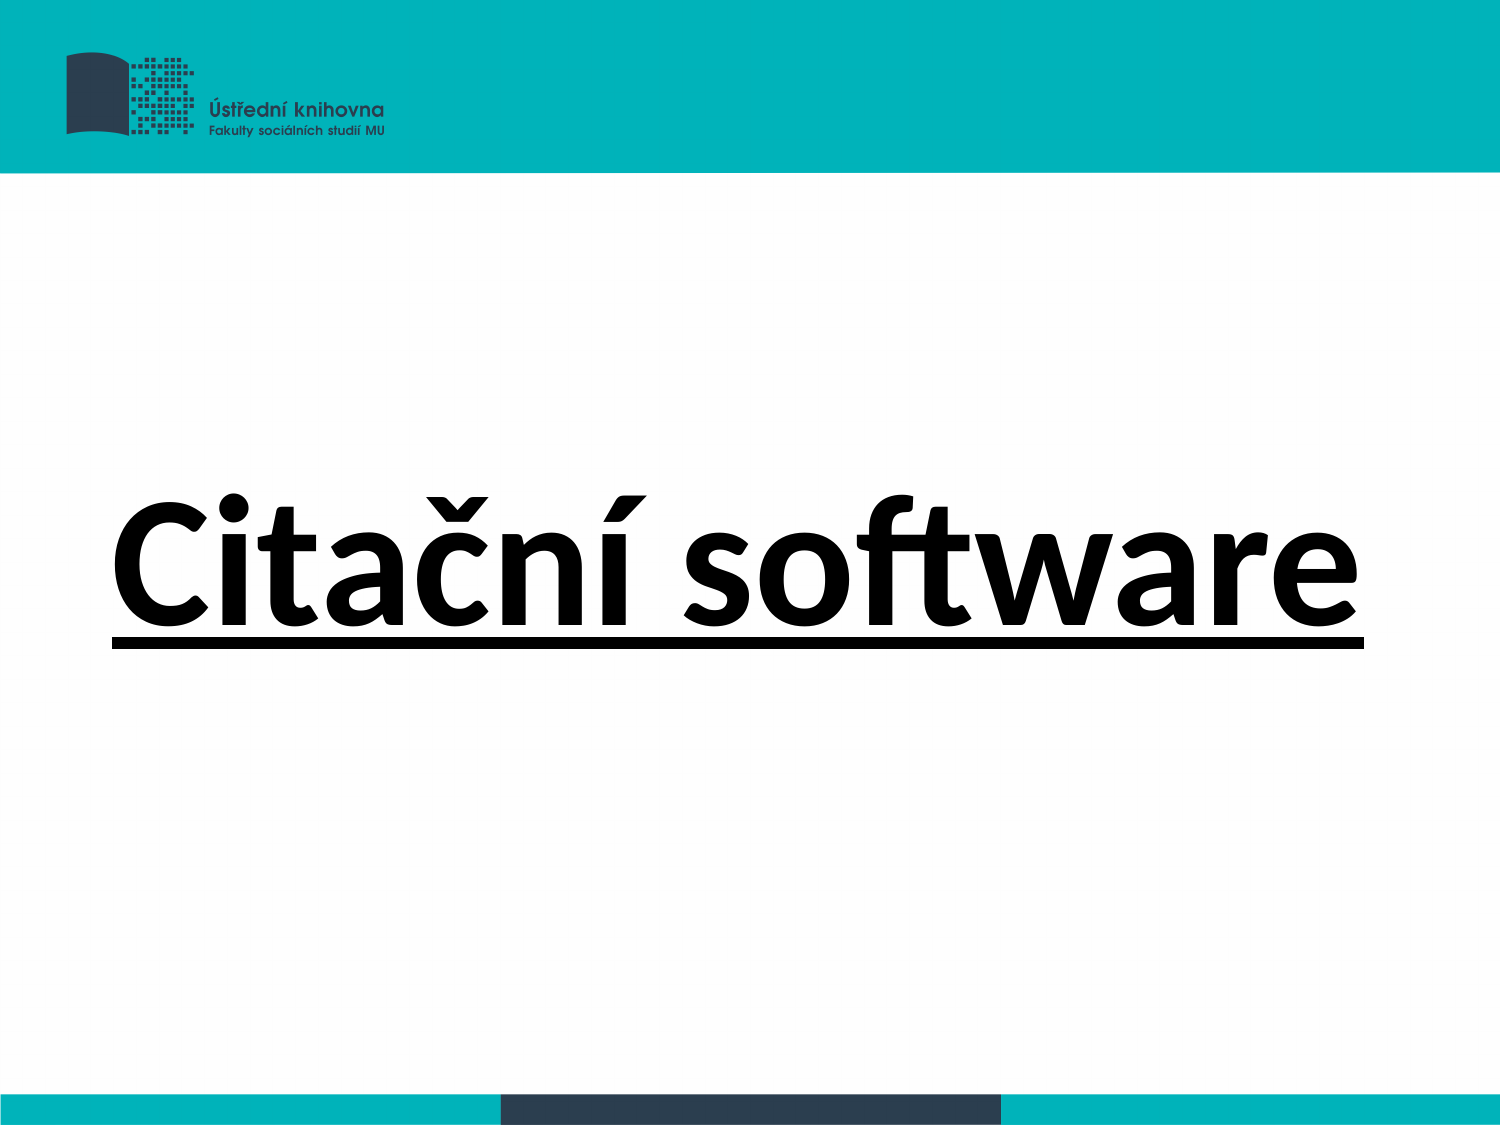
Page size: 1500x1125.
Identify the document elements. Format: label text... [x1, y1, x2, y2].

list Citační software [64, 184, 1412, 917]
picture [0, 0, 1500, 1125]
